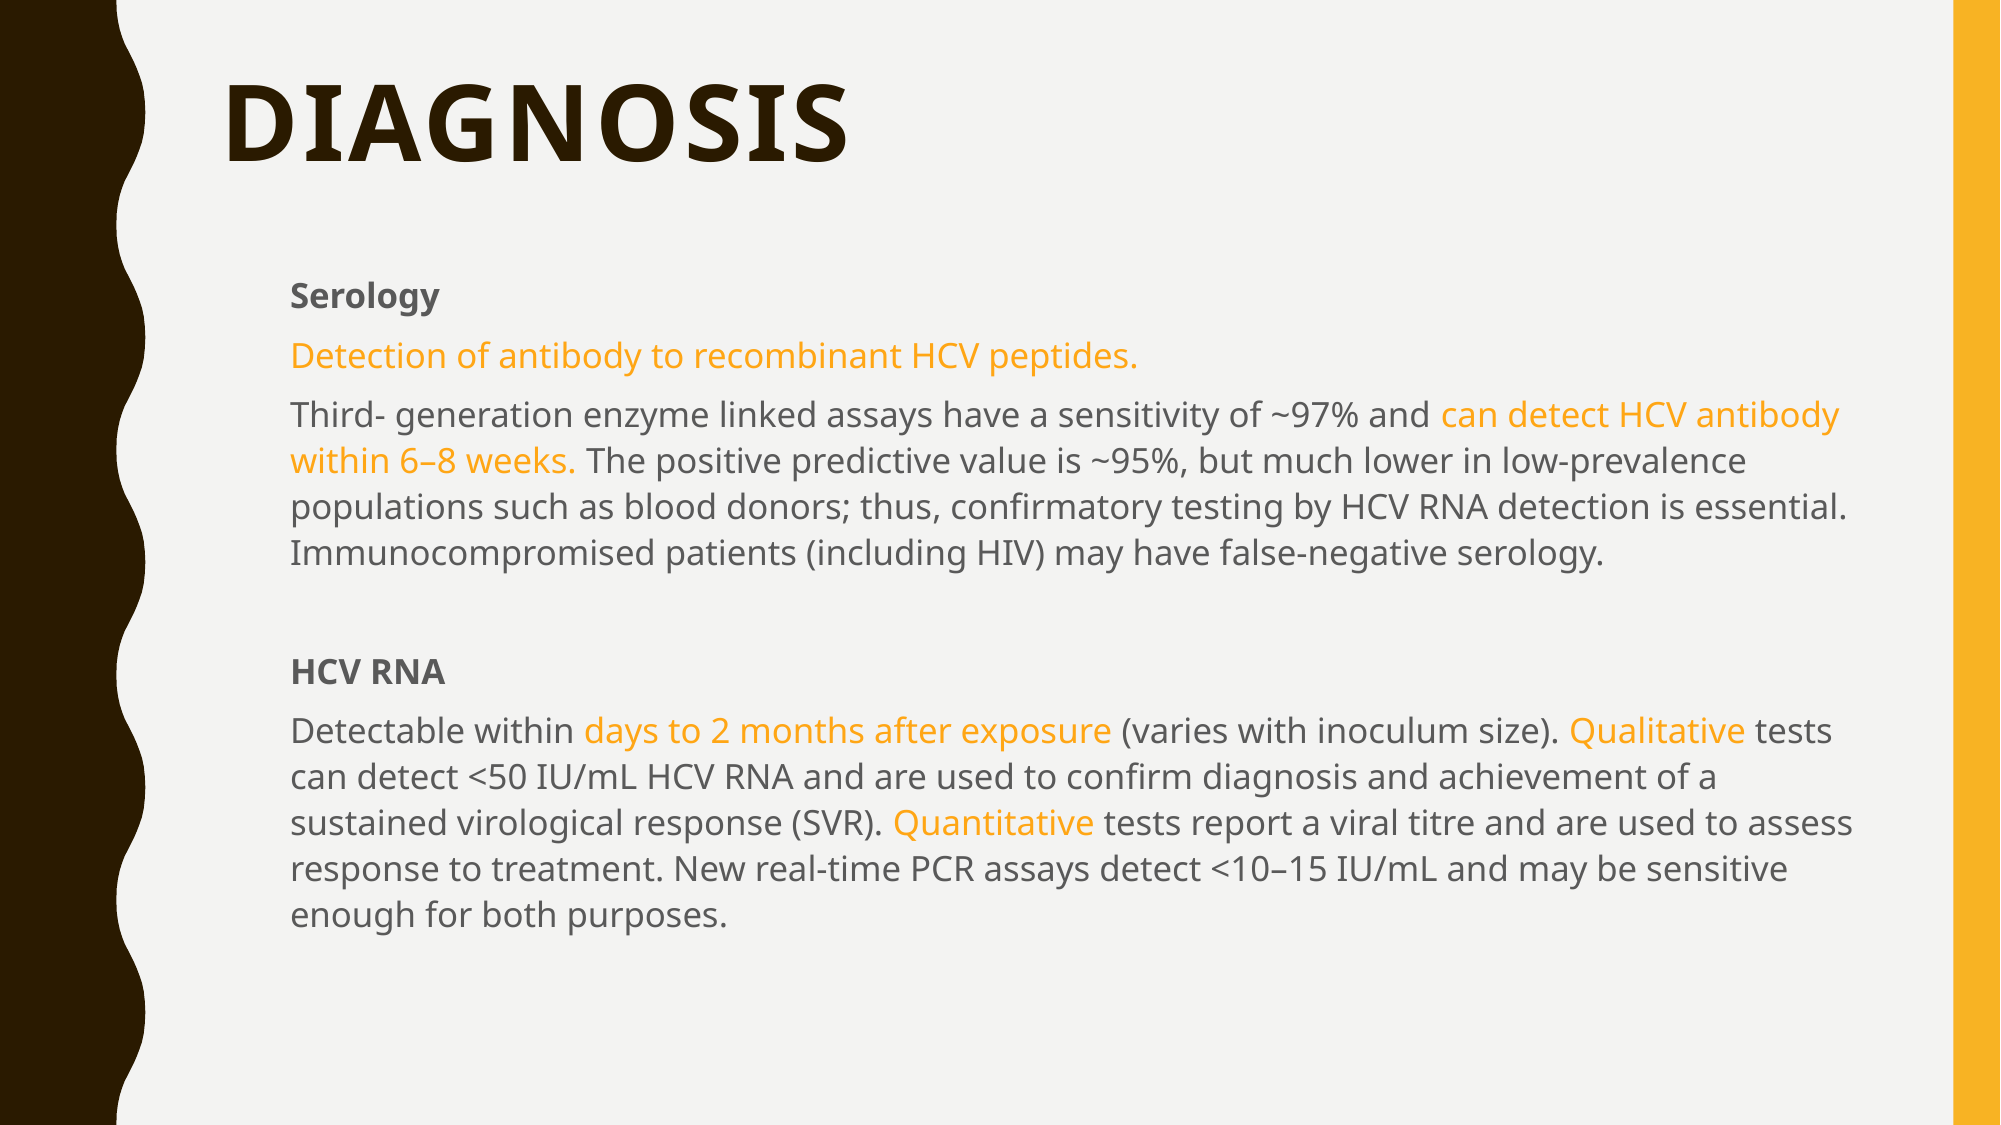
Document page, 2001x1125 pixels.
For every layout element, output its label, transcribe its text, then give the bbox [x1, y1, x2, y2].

title Diagnosis [205, 62, 1875, 262]
list Serology Detection of antibody to recombinant HCV peptides. Third- generation enzyme linked assays have a sensitivity of ~97% and can detect HCV antibody within 6–8 weeks. The positive predictive value is ~95%, but much lower in low-prevalence populations such as blood donors; thus, confirmatory testing by HCV RNA detection is essential. Immunocompromised patients (including HIV) may have false-negative serology. HCV RNA Detectable within days to 2 months after exposure (varies with inoculum size). Qualitative tests can detect <50 IU/mL HCV RNA and are used to confirm diagnosis and achievement of a sustained virological response (SVR). Quantitative tests report a viral titre and are used to assess response to treatment. New real-time PCR assays detect <10–15 IU/mL and may be sensitive enough for both purposes. [205, 262, 1875, 965]
